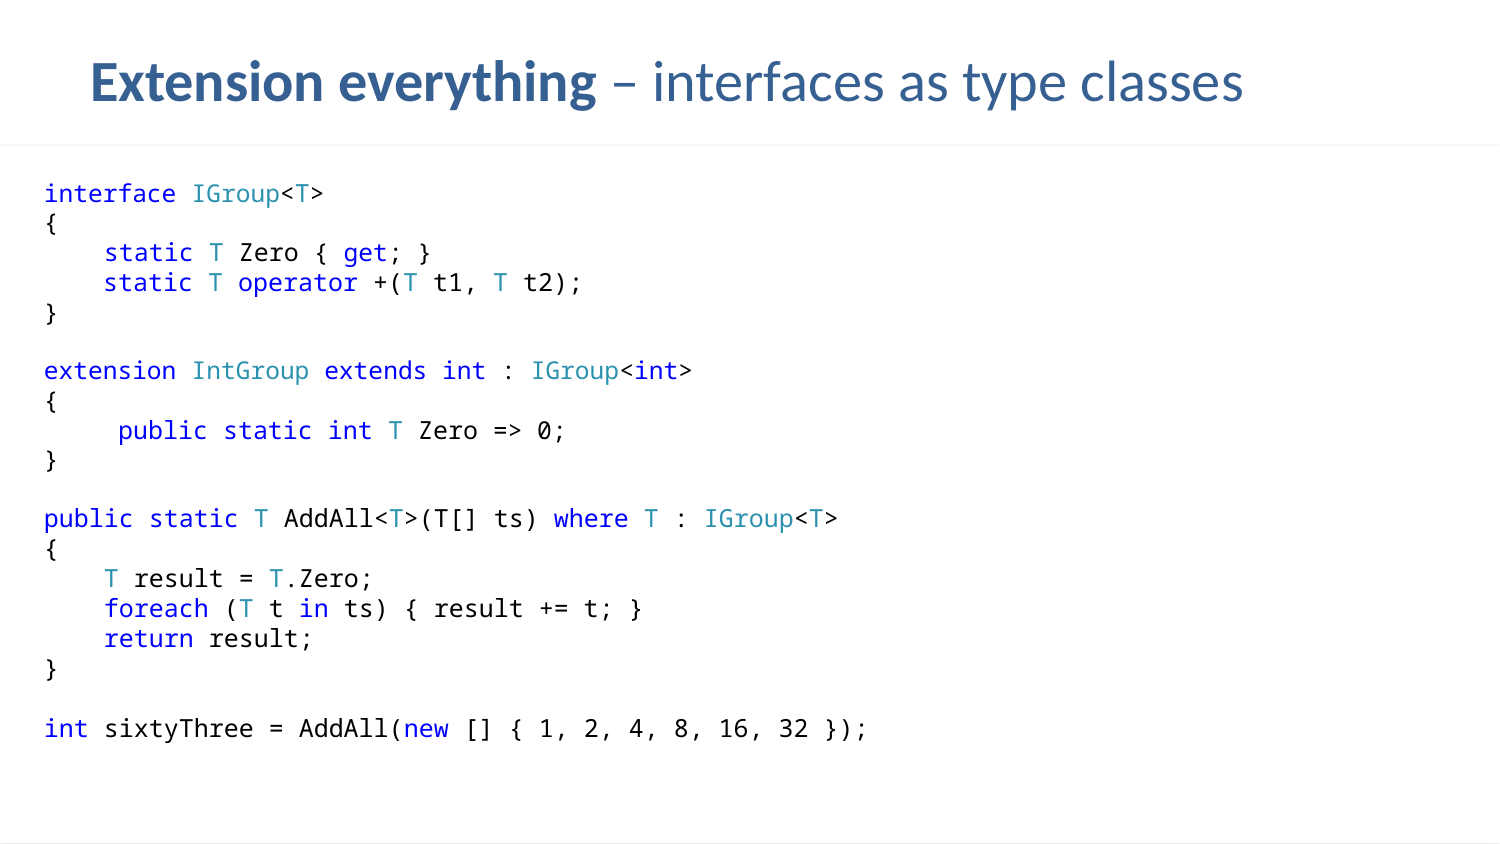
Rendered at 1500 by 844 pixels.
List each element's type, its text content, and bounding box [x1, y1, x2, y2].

picture [0, 0, 1500, 146]
title Extension everything – interfaces as type classes [74, 33, 1426, 123]
text_box interface IGroup<T> { static T Zero { get; } static T operator +(T t1, T t2); } extension IntGroup extends int : IGroup<int> { public static int T Zero => 0; } public static T AddAll<T>(T[] ts) where T : IGroup<T> { T result = T.Zero; foreach (T t in ts) { result += t; } return result; } int sixtyThree = AddAll(new [] { 1, 2, 4, 8, 16, 32 }); [33, 171, 1467, 824]
